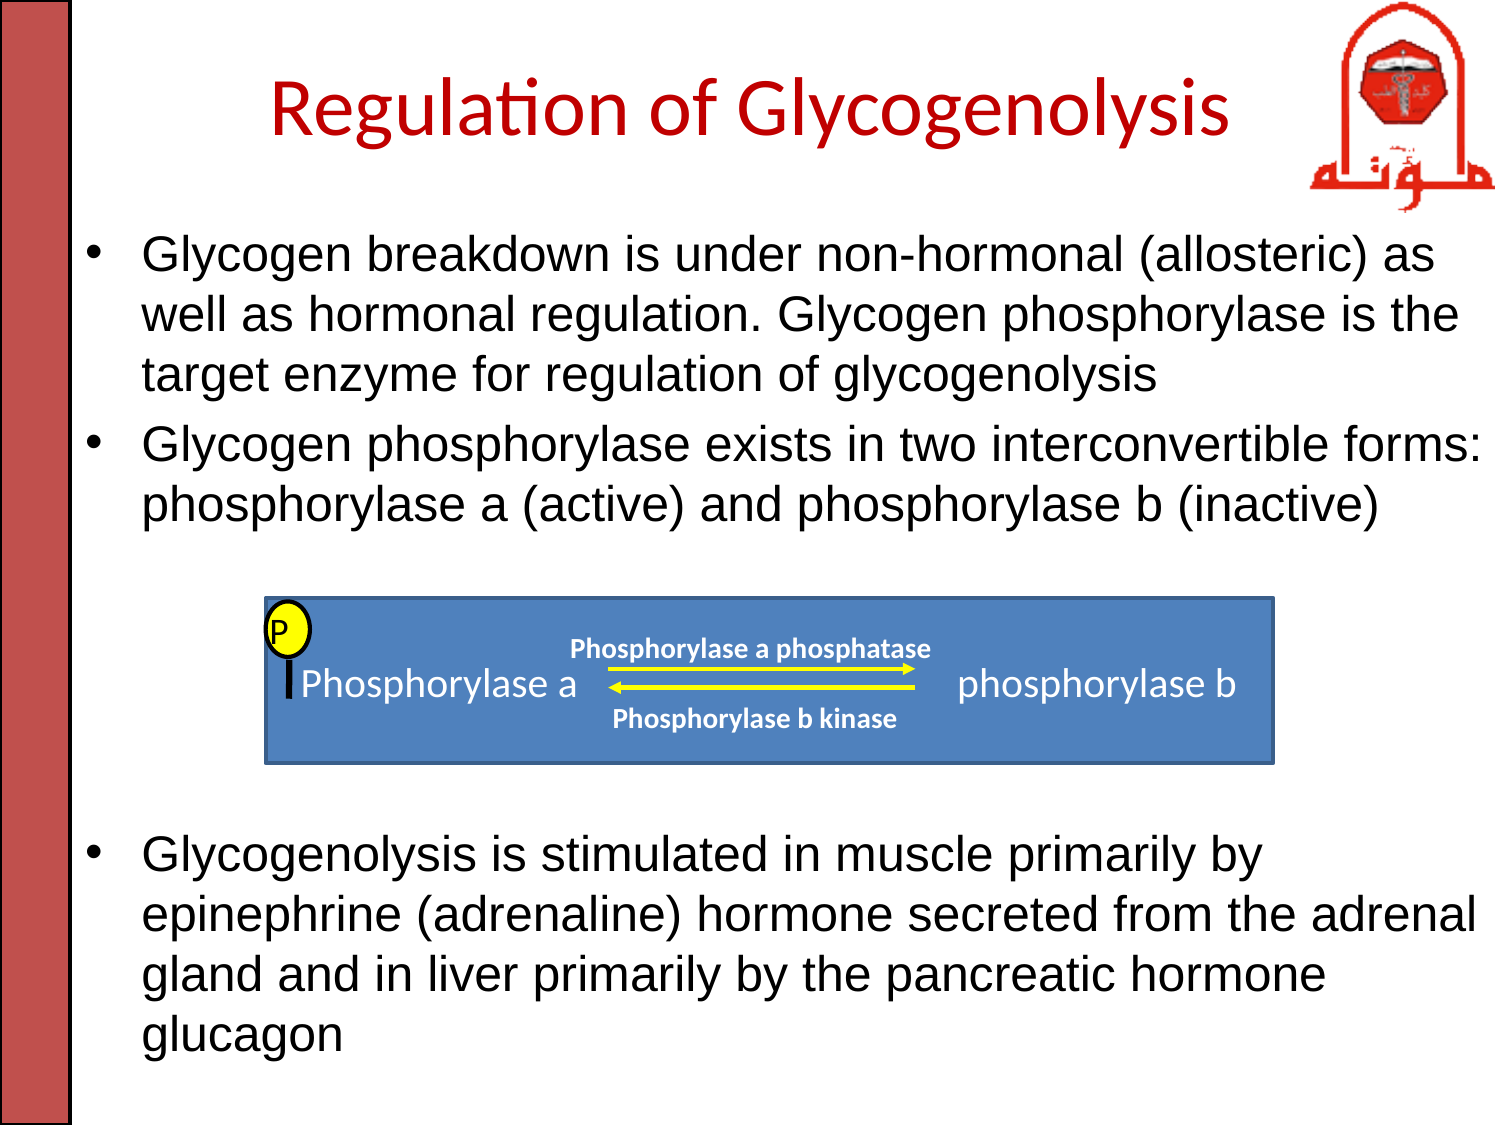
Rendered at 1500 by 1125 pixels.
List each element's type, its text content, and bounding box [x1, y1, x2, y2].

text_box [265, 597, 1274, 764]
title Regulation of Glycogenolysis [72, 8, 1301, 197]
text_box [265, 601, 311, 699]
list Glycogen breakdown is under non-hormonal (allosteric) as well as hormonal regulation. Glycogen phosphorylase is the target enzyme for regulation of glycogenolysis Glycogen phosphorylase exists in two interconvertible forms: phosphorylase a (active) and phosphorylase b (inactive) Glycogenolysis is stimulated in muscle primarily by epinephrine (adrenaline) hormone secreted from the adrenal gland and in liver primarily by the pancreatic hormone glucagon [72, 214, 1500, 1125]
text_box [0, 0, 72, 1125]
picture [1306, 0, 1495, 213]
